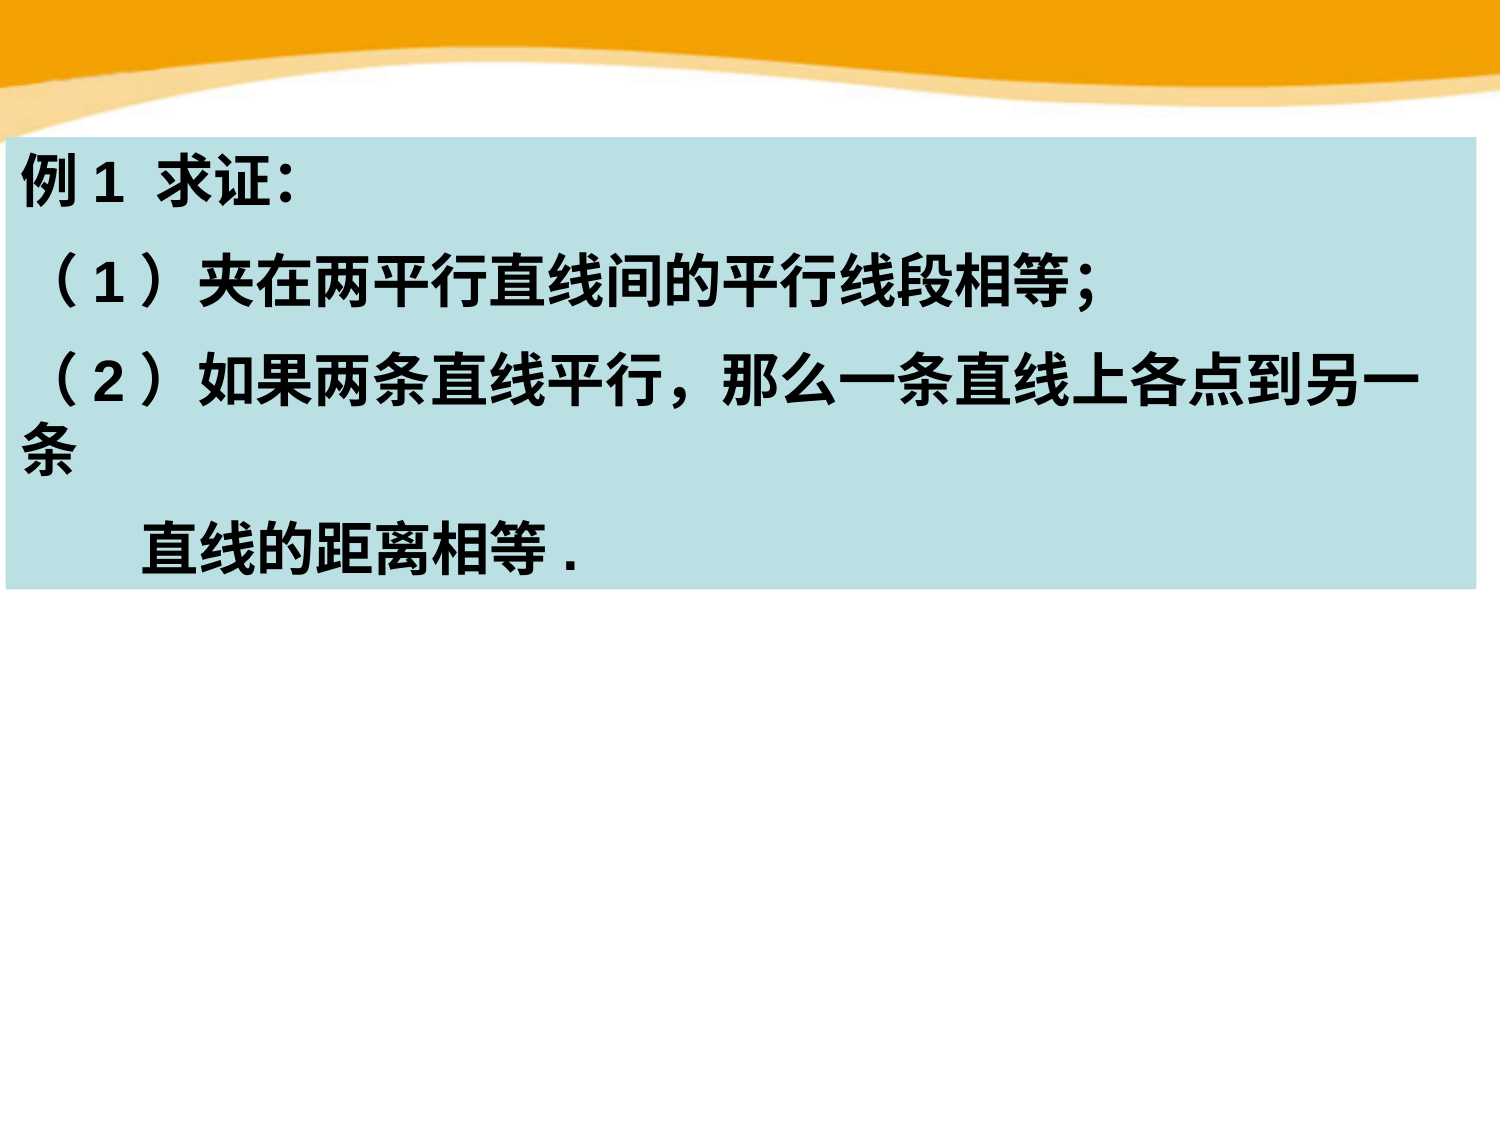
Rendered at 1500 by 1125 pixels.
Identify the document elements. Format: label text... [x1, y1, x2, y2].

picture [0, 0, 1500, 1125]
text_box 例1 求证： （1）夹在两平行直线间的平行线段相等； （2）如果两条直线平行，那么一条直线上各点到另一条 直线的距离相等. [5, 137, 1477, 590]
